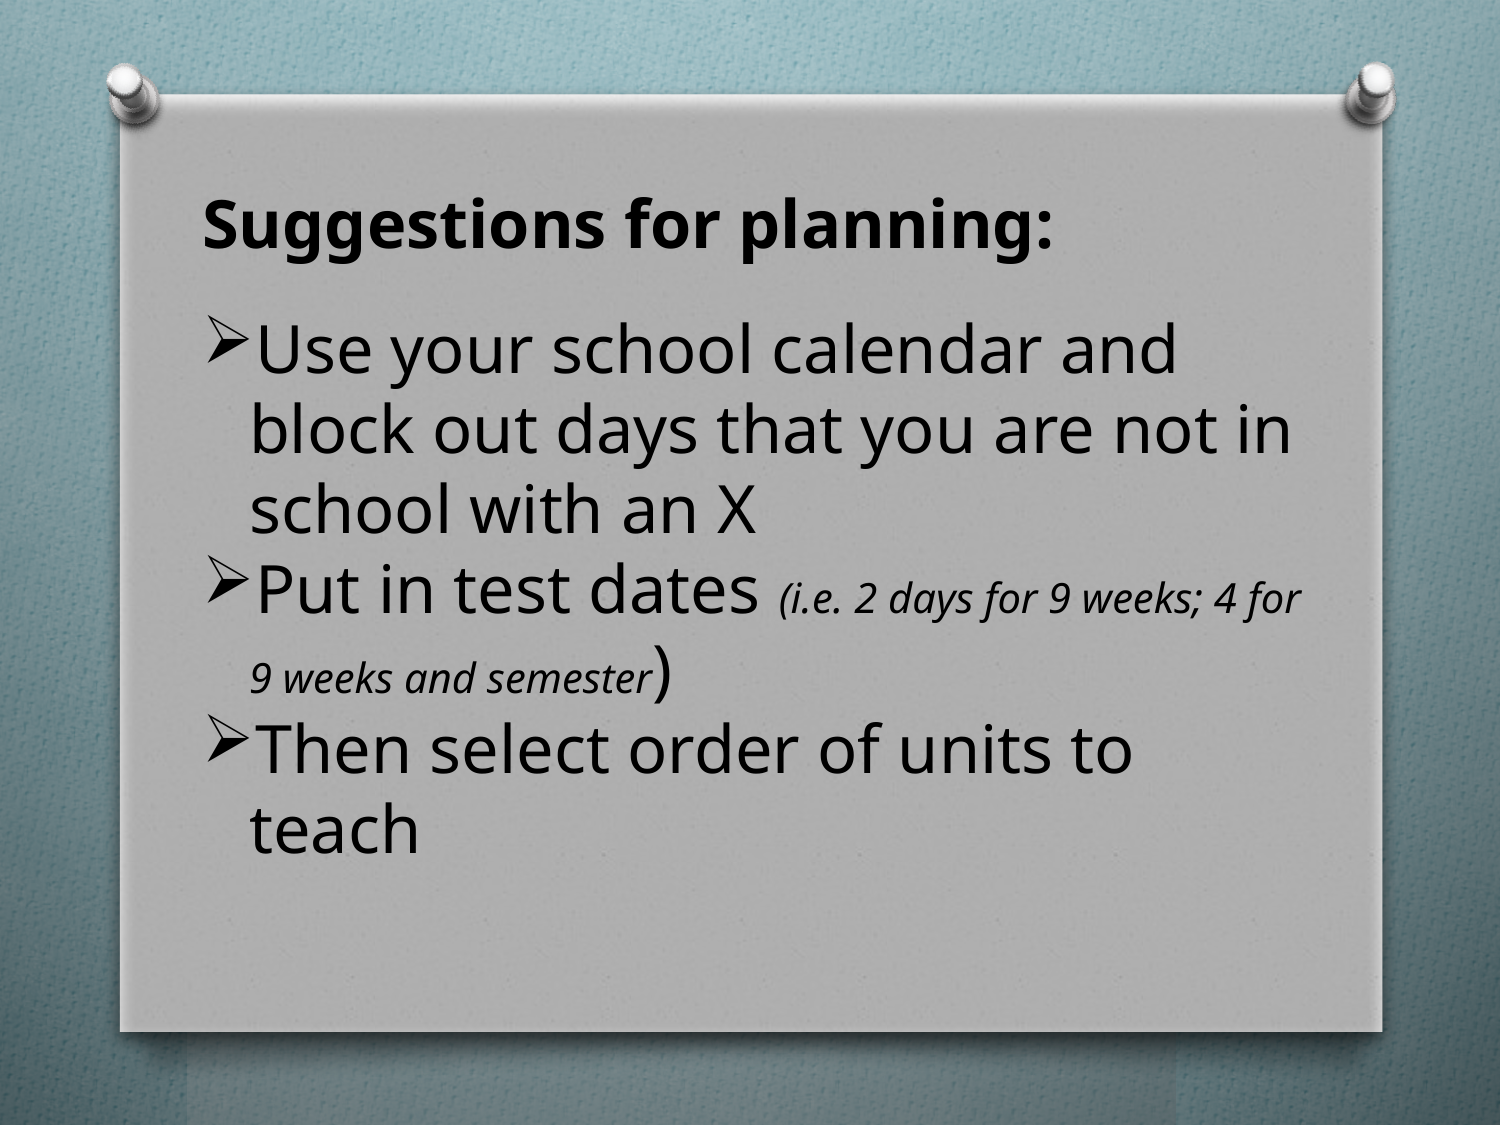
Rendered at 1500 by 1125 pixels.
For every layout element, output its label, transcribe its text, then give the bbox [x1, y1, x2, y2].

picture [75, 29, 198, 153]
text_box Suggestions for planning: Use your school calendar and block out days that you are not in school with an X Put in test dates (i.e. 2 days for 9 weeks; 4 for 9 weeks and semester) Then select order of units to teach [187, 174, 1338, 955]
picture [1317, 35, 1439, 156]
